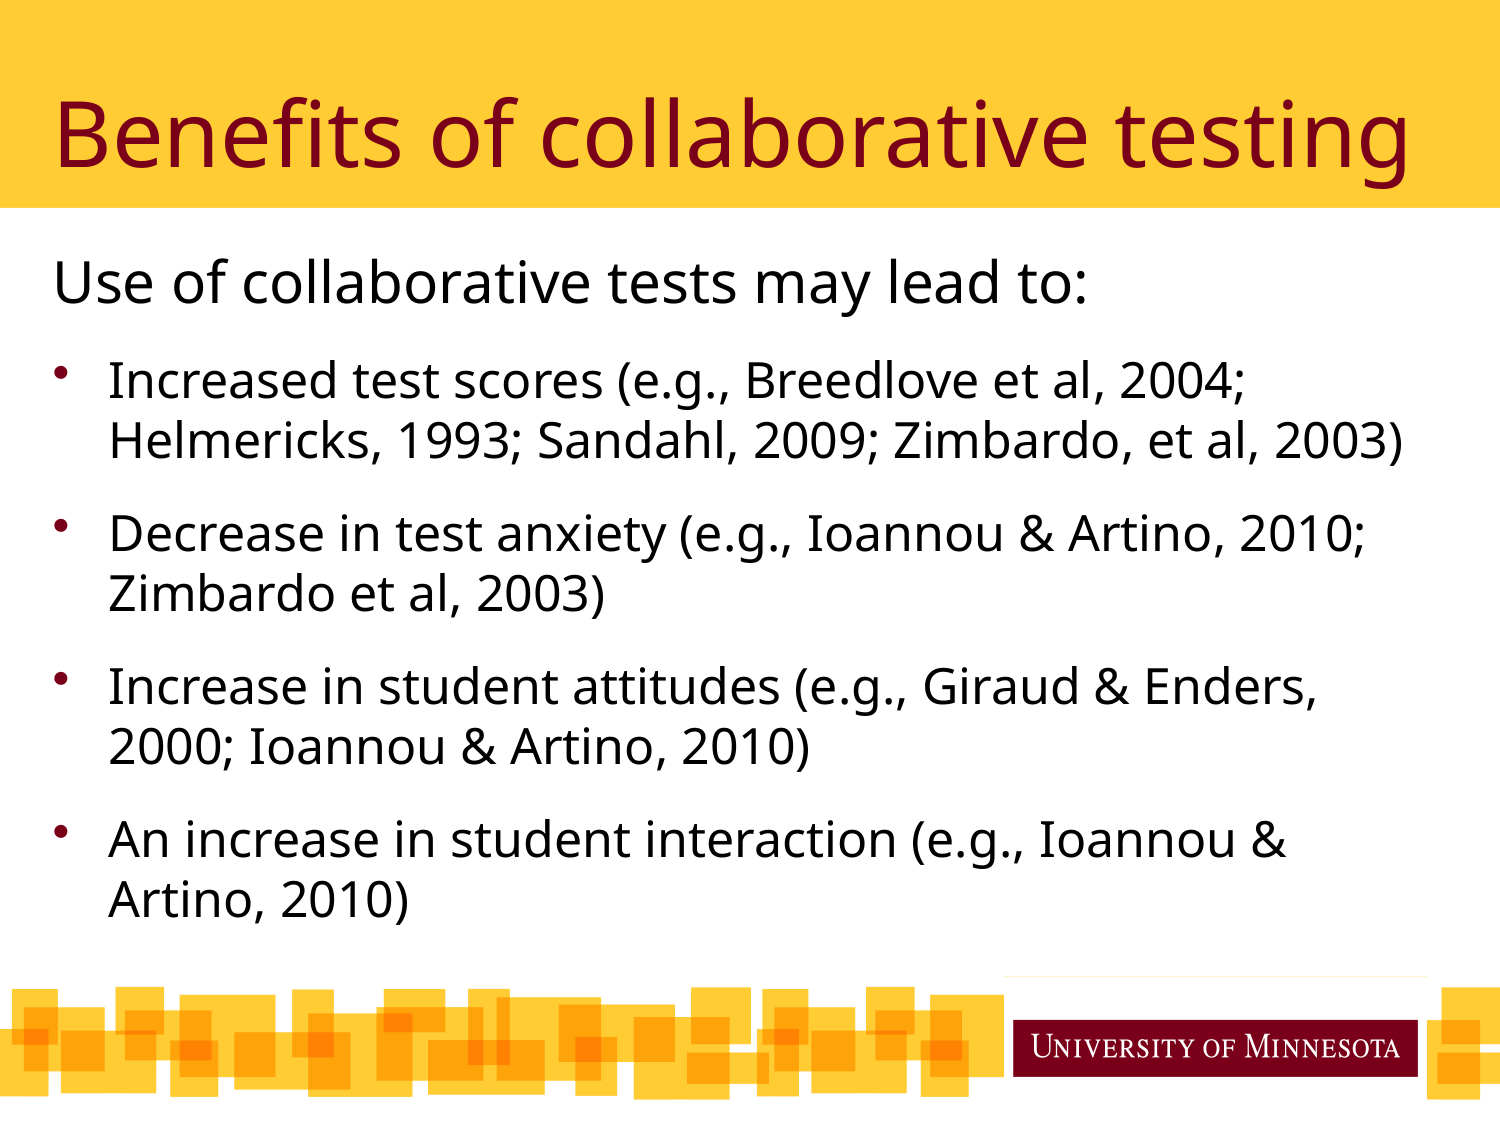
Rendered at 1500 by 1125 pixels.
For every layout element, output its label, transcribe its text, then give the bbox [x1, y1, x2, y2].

title Benefits of collaborative testing [37, 62, 1463, 201]
list Use of collaborative tests may lead to: Increased test scores (e.g., Breedlove et al, 2004; Helmericks, 1993; Sandahl, 2009; Zimbardo, et al, 2003) Decrease in test anxiety (e.g., Ioannou & Artino, 2010; Zimbardo et al, 2003) Increase in student attitudes (e.g., Giraud & Enders, 2000; Ioannou & Artino, 2010) An increase in student interaction (e.g., Ioannou & Artino, 2010) [37, 237, 1463, 963]
picture [0, 0, 1500, 1110]
